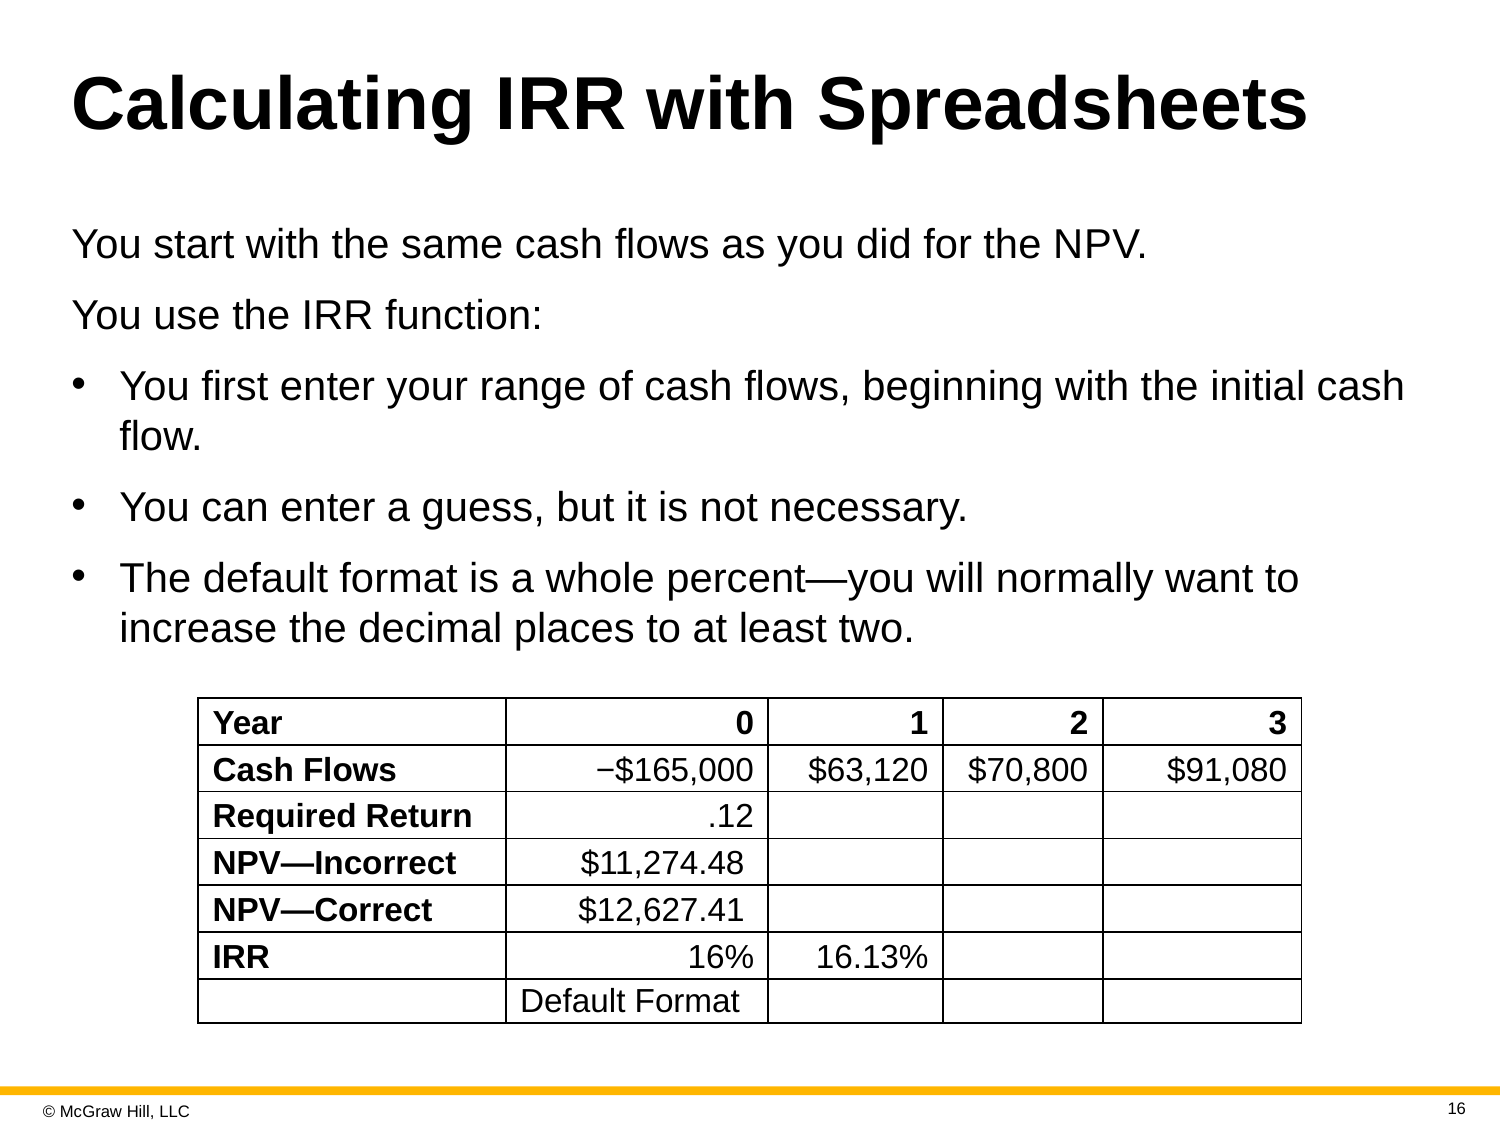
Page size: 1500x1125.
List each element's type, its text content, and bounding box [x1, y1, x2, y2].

table_cell $63,120 [769, 746, 942, 791]
table_cell Cash Flows [199, 746, 505, 791]
table_cell NPV—Incorrect [199, 839, 505, 884]
table_cell $12,627.41 [507, 886, 767, 931]
table_cell [944, 980, 1102, 1022]
table_header 1 [769, 699, 942, 744]
table_cell IRR [199, 933, 505, 978]
slide_number 16 [1415, 1094, 1474, 1122]
table_cell [944, 886, 1102, 931]
list You start with the same cash flows as you did for the N P V. You use the IRR function: You first enter your range of cash flows, beginning with the initial cash flow. You can enter a guess, but it is not necessary. The default format is a whole percent—you will normally want to increase the decimal places to at least two. [56, 209, 1444, 662]
table_cell [769, 980, 942, 1022]
table_cell Default Format [507, 980, 767, 1022]
table_cell $11,274.48 [507, 839, 767, 884]
table_header 0 [507, 699, 767, 744]
table_cell [769, 792, 942, 838]
table_cell 16.13% [769, 933, 942, 978]
table_cell $70,800 [944, 746, 1102, 791]
table_cell $91,080 [1104, 746, 1301, 791]
table_cell 16% [507, 933, 767, 978]
table_cell [1104, 839, 1301, 884]
table_header 3 [1104, 699, 1301, 744]
table_cell [199, 980, 505, 1022]
table_cell [1104, 886, 1301, 931]
table_cell .12 [507, 792, 767, 838]
table_cell Required Return [199, 792, 505, 838]
table_cell [769, 886, 942, 931]
table_cell [1104, 792, 1301, 838]
table_cell [944, 933, 1102, 978]
table_header Year [199, 699, 505, 744]
table_cell [769, 839, 942, 884]
table_cell [1104, 933, 1301, 978]
title Calculating I R R with Spreadsheets [56, 38, 1444, 173]
table_cell NPV—Correct [199, 886, 505, 931]
table_header 2 [944, 699, 1102, 744]
table_cell [944, 792, 1102, 838]
table_cell [1104, 980, 1301, 1022]
table_cell −$165,000 [507, 746, 767, 791]
table_cell [944, 839, 1102, 884]
